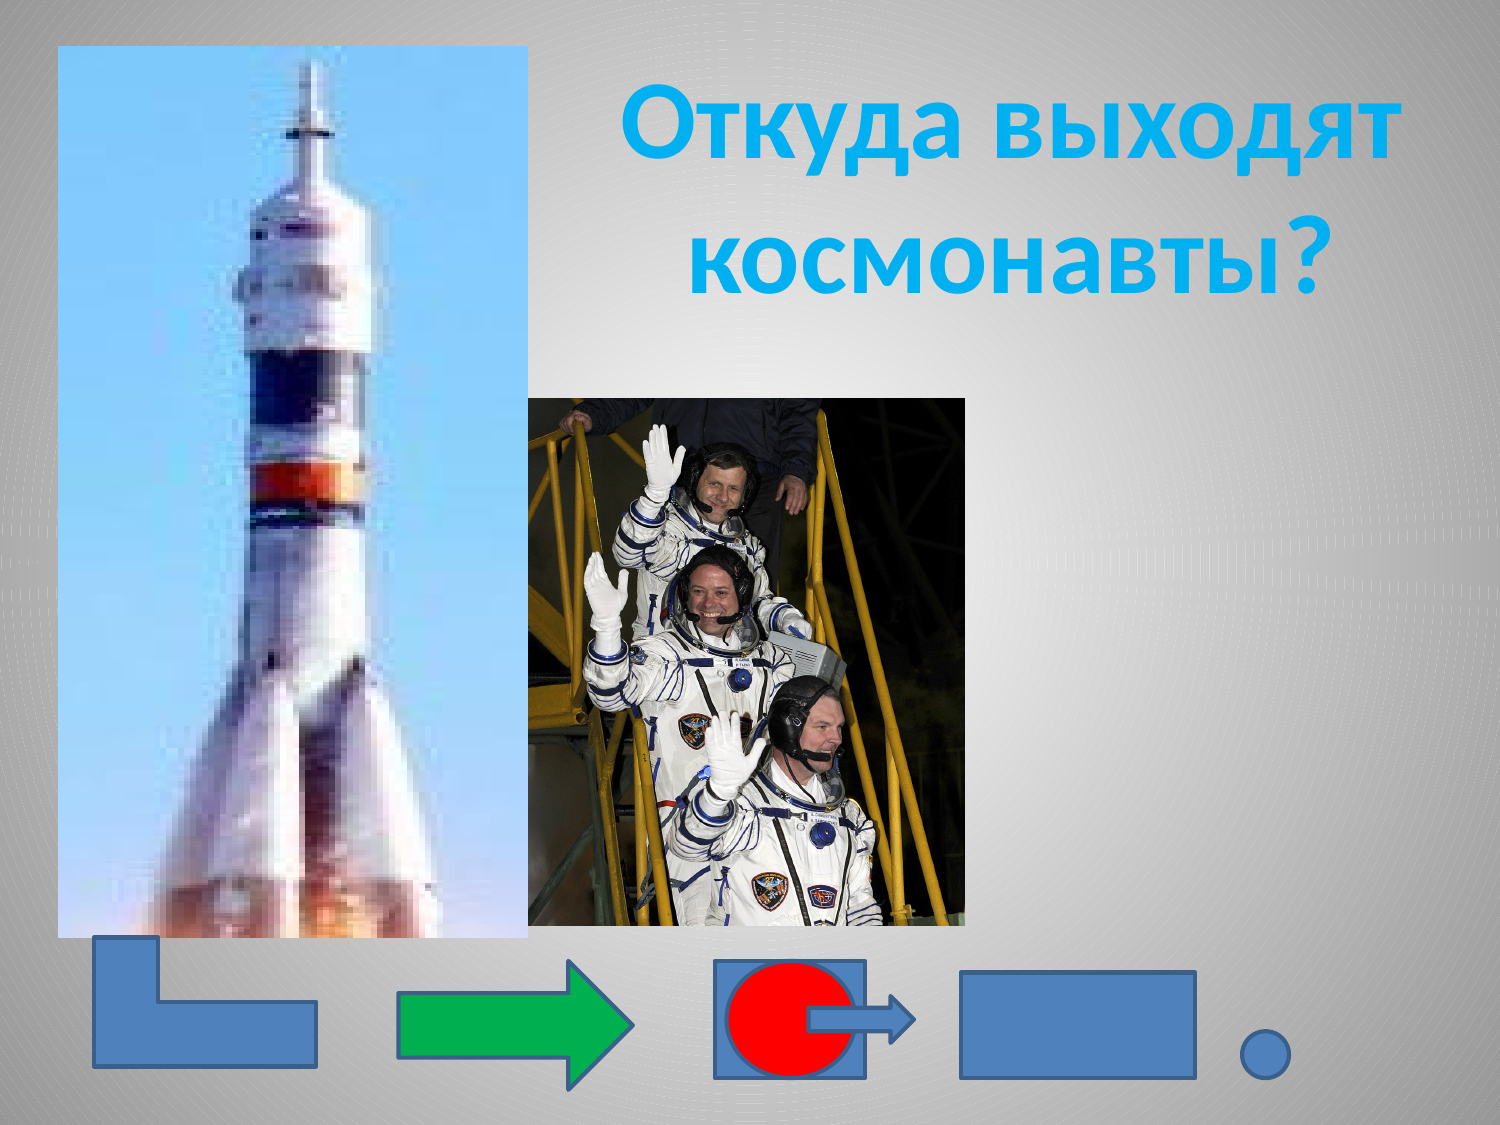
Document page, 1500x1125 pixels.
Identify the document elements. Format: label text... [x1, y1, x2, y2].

text_box [396, 959, 635, 1092]
text_box [713, 959, 778, 1080]
text_box [806, 994, 917, 1045]
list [58, 46, 528, 938]
title Откуда выходят космонавты? [597, 45, 1425, 317]
text_box [724, 958, 856, 1081]
text_box [805, 959, 867, 1005]
text_box [92, 946, 318, 1069]
picture [528, 398, 965, 926]
text_box [1240, 1029, 1292, 1081]
text_box [804, 1034, 867, 1080]
text_box [959, 970, 1197, 1080]
